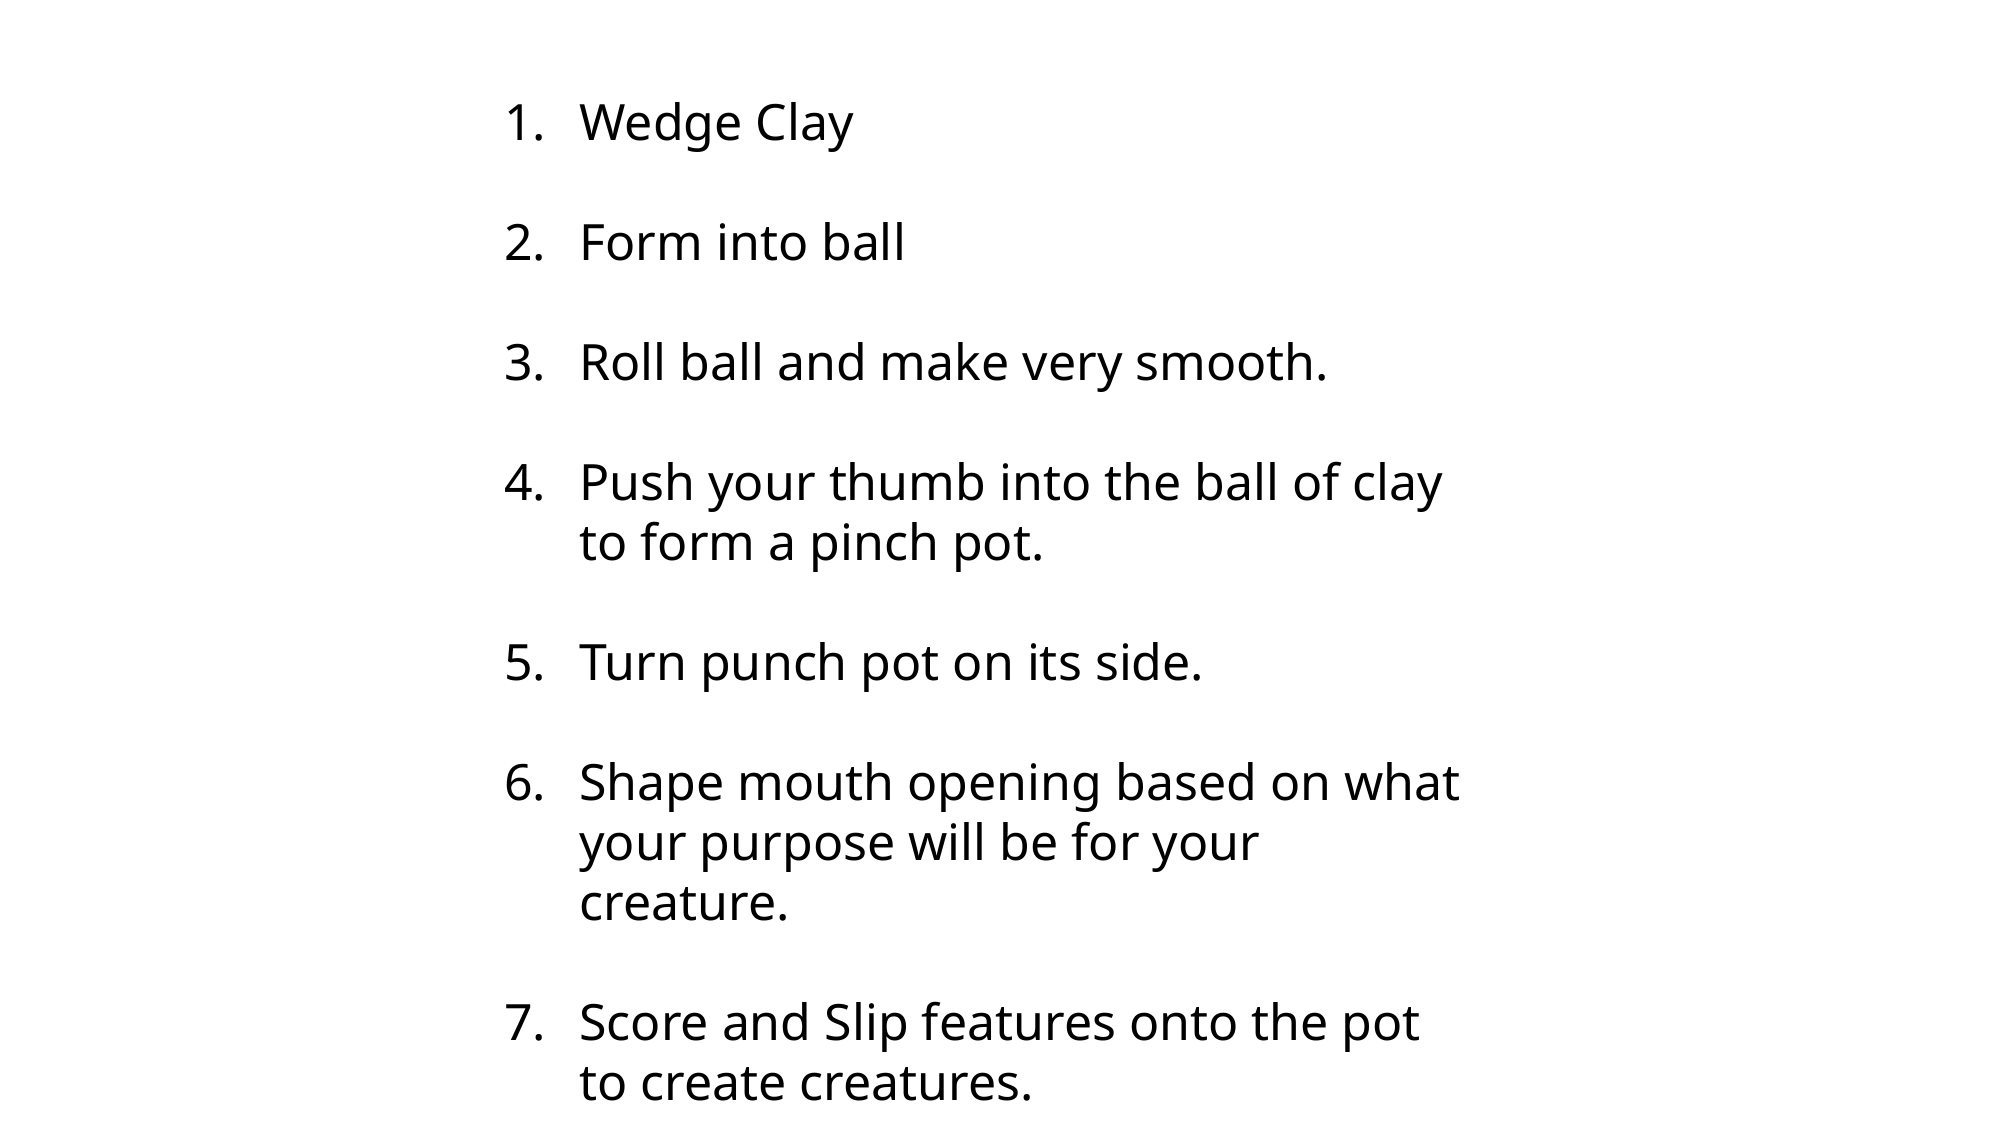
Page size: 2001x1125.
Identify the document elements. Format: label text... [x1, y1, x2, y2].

text_box Wedge Clay Form into ball Roll ball and make very smooth. Push your thumb into the ball of clay to form a pinch pot. Turn punch pot on its side. Shape mouth opening based on what your purpose will be for your creature. Score and Slip features onto the pot to create creatures. [489, 82, 1490, 1118]
